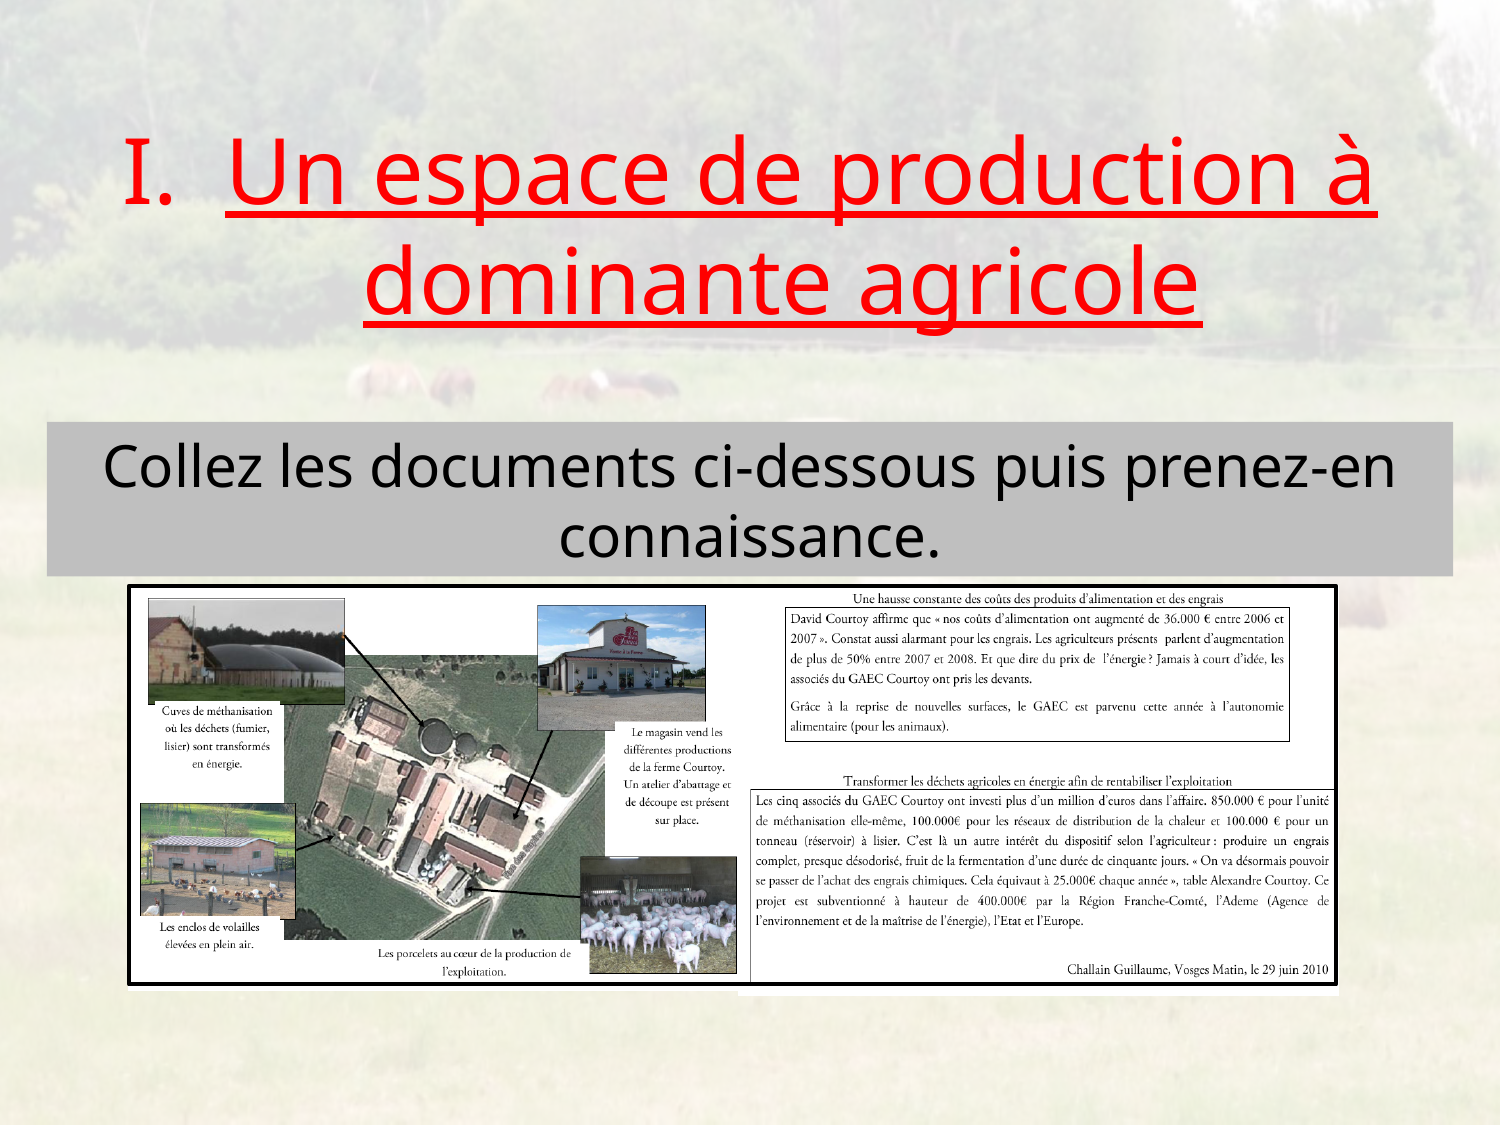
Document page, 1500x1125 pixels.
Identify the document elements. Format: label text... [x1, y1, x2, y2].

text_box I. Un espace de production à dominante agricole [70, 105, 1430, 421]
text_box Collez les documents ci-dessous puis prenez-en connaissance. [46, 421, 1454, 577]
picture [128, 585, 1339, 997]
